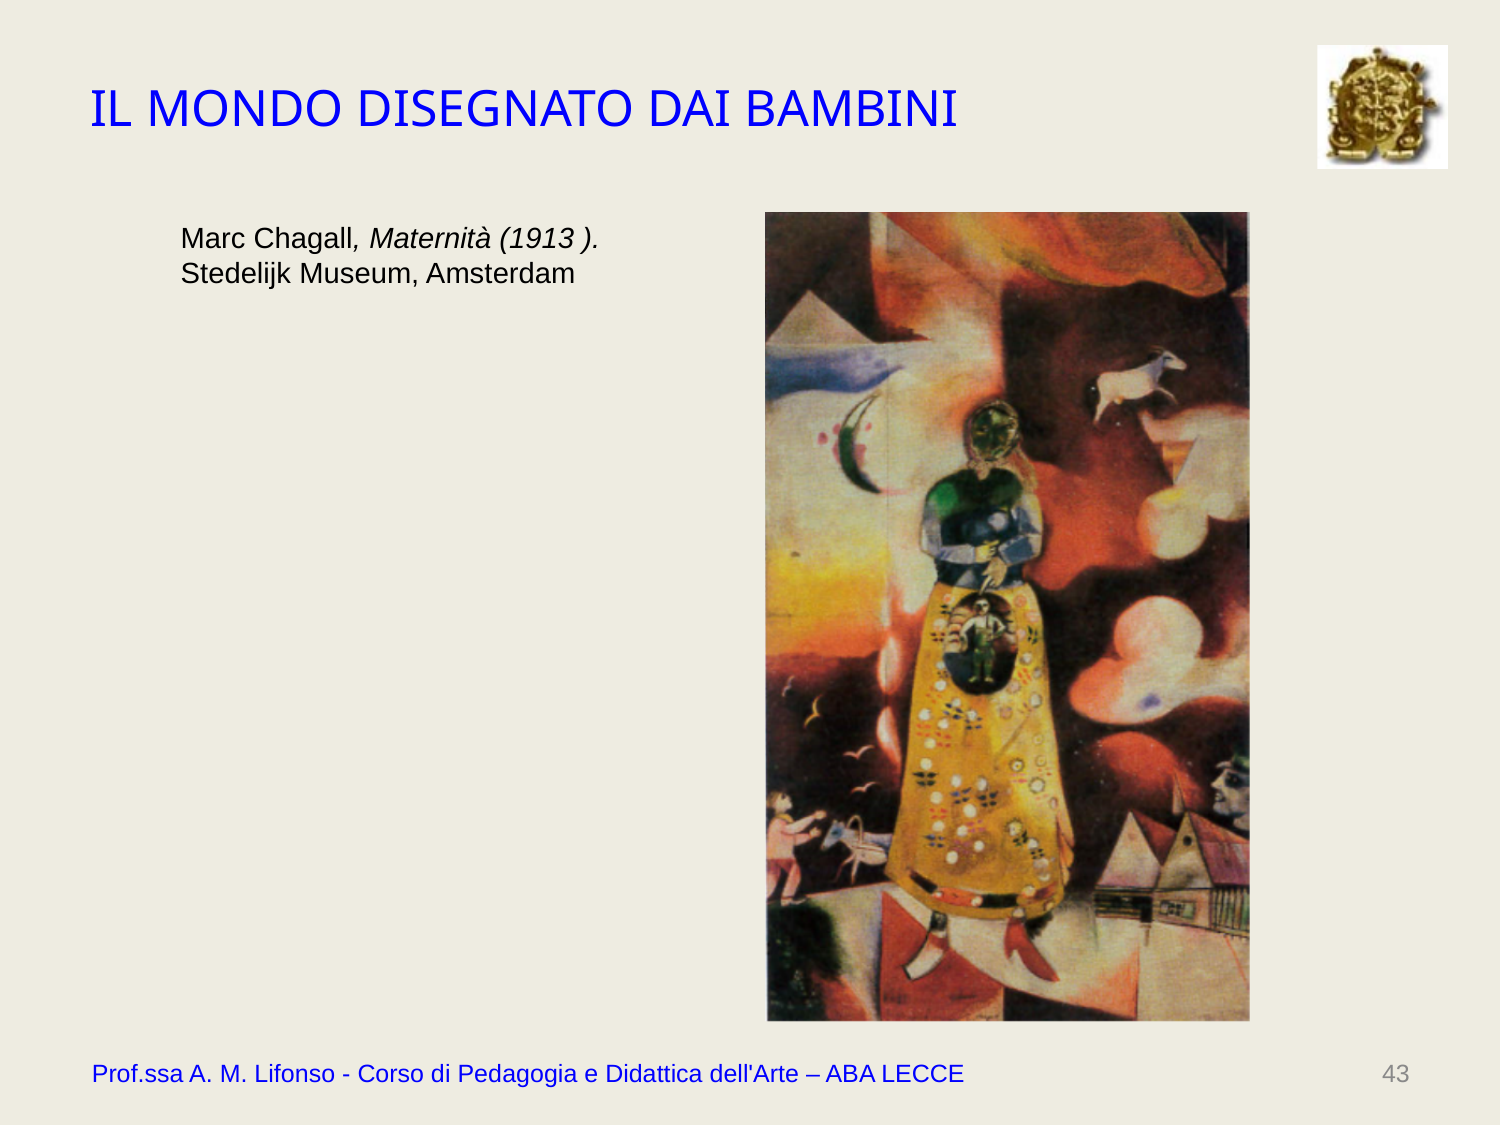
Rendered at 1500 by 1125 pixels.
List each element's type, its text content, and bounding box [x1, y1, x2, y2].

text_box [891, 1034, 1500, 1110]
picture [765, 211, 1250, 1022]
title IL MONDO DISEGNATO DAI BAMBINI [75, 45, 1235, 169]
picture [1317, 44, 1449, 169]
text_box Marc Chagall, Maternità (1913 ). Stedelijk Museum, Amsterdam [165, 212, 697, 297]
footer Prof.ssa A. M. Lifonso - Corso di Pedagogia e Didattica dell'Arte – ABA LECCE [76, 1042, 891, 1103]
